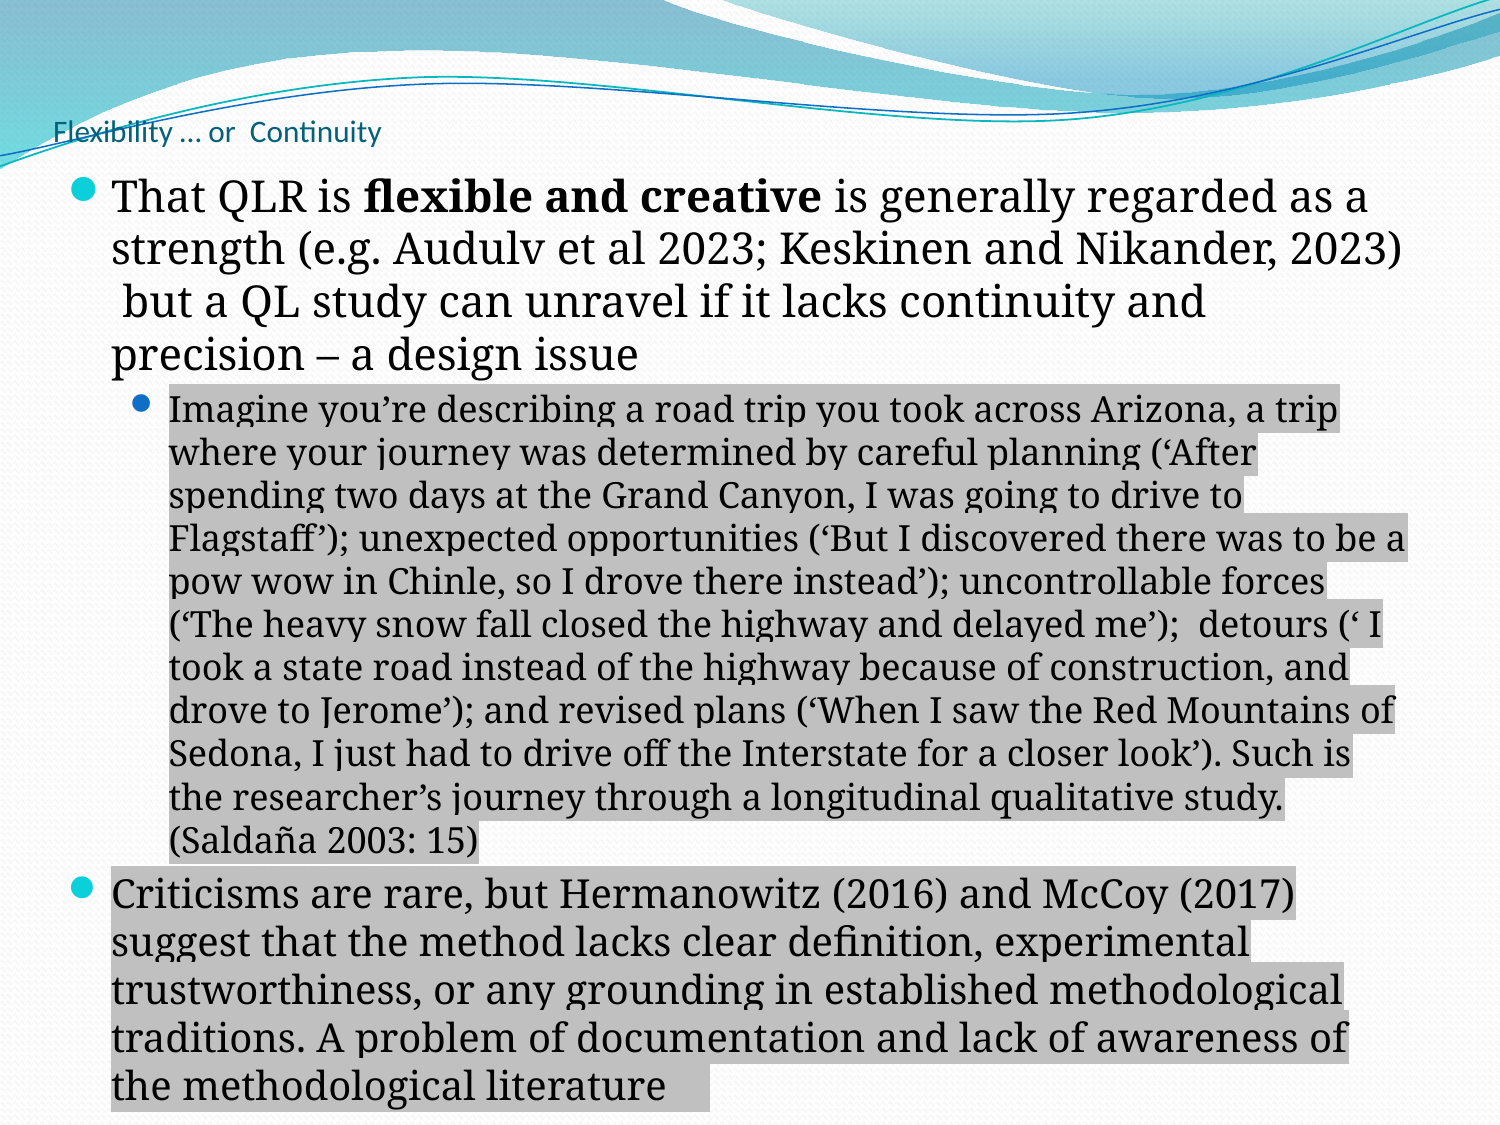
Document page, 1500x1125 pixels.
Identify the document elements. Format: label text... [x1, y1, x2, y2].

list That QLR is flexible and creative is generally regarded as a strength (e.g. Audulv et al 2023; Keskinen and Nikander, 2023) but a QL study can unravel if it lacks continuity and precision – a design issue Imagine you’re describing a road trip you took across Arizona, a trip where your journey was determined by careful planning (‘After spending two days at the Grand Canyon, I was going to drive to Flagstaff’); unexpected opportunities (‘But I discovered there was to be a pow wow in Chinle, so I drove there instead’); uncontrollable forces (‘The heavy snow fall closed the highway and delayed me’); detours (‘ I took a state road instead of the highway because of construction, and drove to Jerome’); and revised plans (‘When I saw the Red Mountains of Sedona, I just had to drive off the Interstate for a closer look’). Such is the researcher’s journey through a longitudinal qualitative study. (Saldaña 2003: 15) Criticisms are rare, but Hermanowitz (2016) and McCoy (2017) suggest that the method lacks clear definition, experimental trustworthiness, or any grounding in established methodological traditions. A problem of documentation and lack of awareness of the methodological literature [53, 160, 1425, 1125]
title Flexibility … or Continuity [53, 66, 1425, 149]
